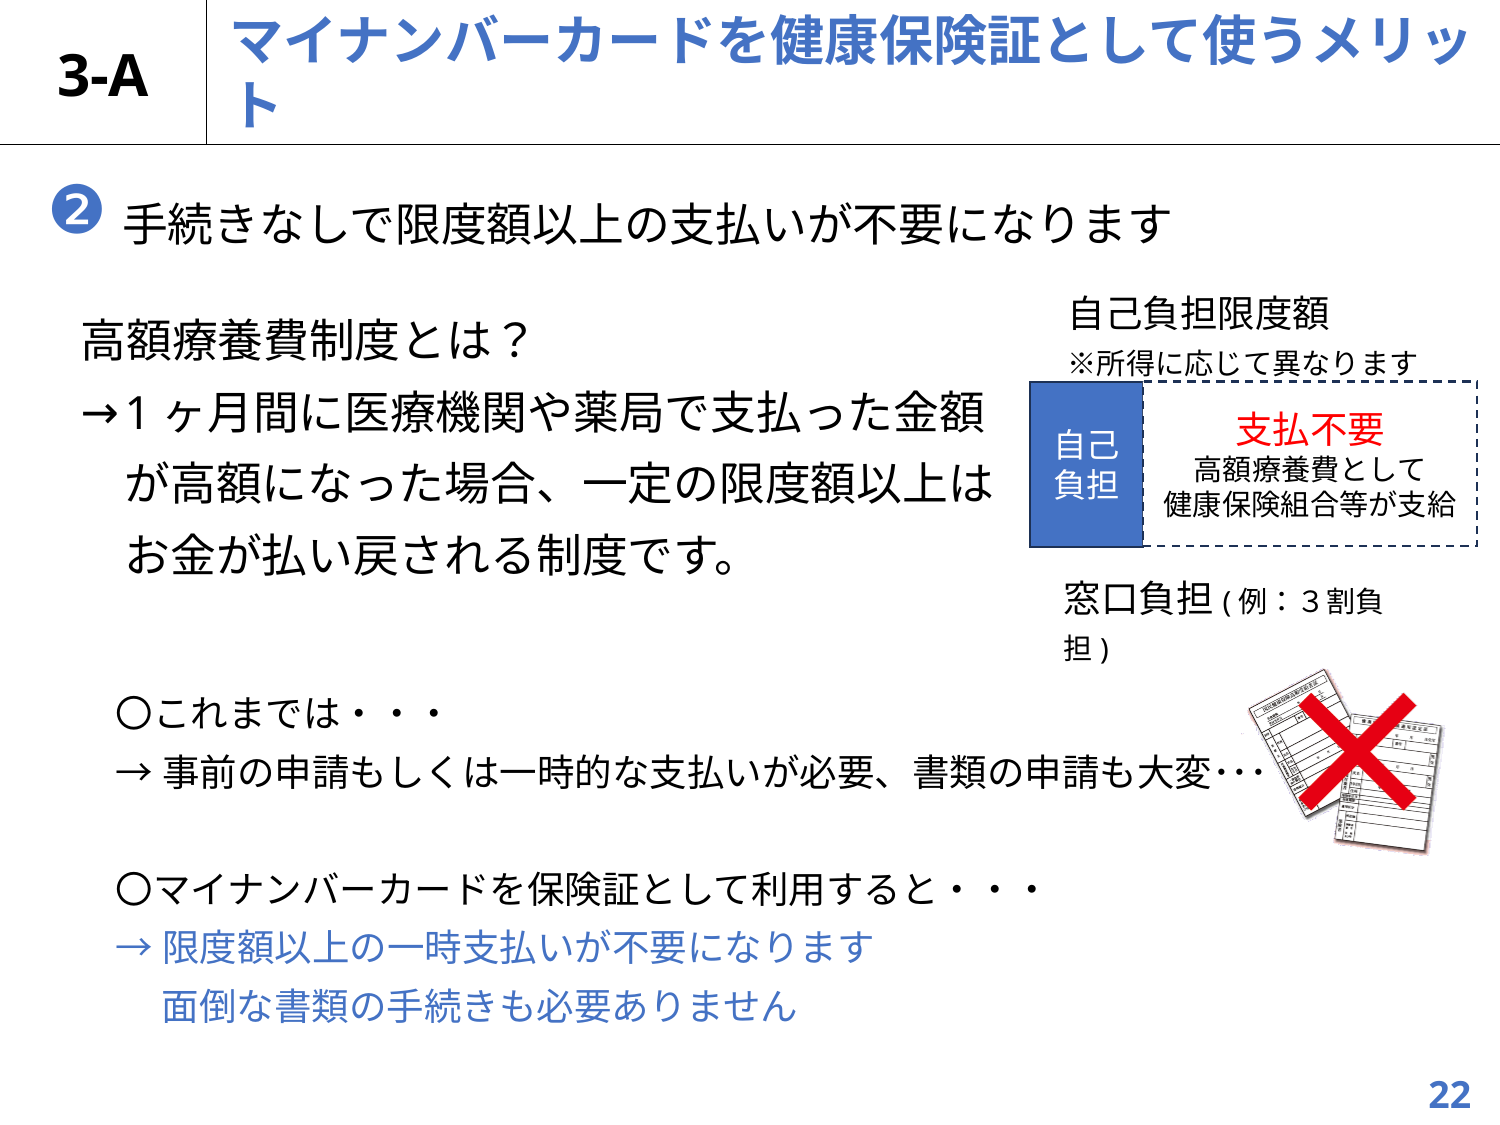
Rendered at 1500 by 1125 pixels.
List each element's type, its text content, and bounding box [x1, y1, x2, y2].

text_box マイナンバーカードを健康保険証として使うメリット [206, 0, 1500, 152]
text_box 3-A [0, 0, 207, 147]
text_box 高額療養費制度とは？ 1ヶ月間に医療機関や薬局で支払った金額が高額になった場合、一定の限度額以上はお金が払い戻される制度です。 [65, 288, 1030, 589]
picture [1239, 656, 1466, 864]
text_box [1029, 381, 1478, 548]
text_box 22 [1399, 1063, 1500, 1123]
text_box ❷ [33, 159, 110, 255]
text_box 自己負担限度額 ※所得に応じて異なります [1052, 268, 1500, 362]
text_box 手続きなしで限度額以上の支払いが不要になります [107, 172, 1219, 265]
text_box 窓口負担(例：３割負担) [1048, 553, 1430, 632]
text_box 〇これまでは・・・ →事前の申請もしくは一時的な支払いが必要、書類の申請も大変･･･ 〇マイナンバーカードを保険証として利用すると・・・ →限度額以上の一時支払いが不要になります 面倒な書類の手続きも必要ありません [100, 669, 1353, 1036]
